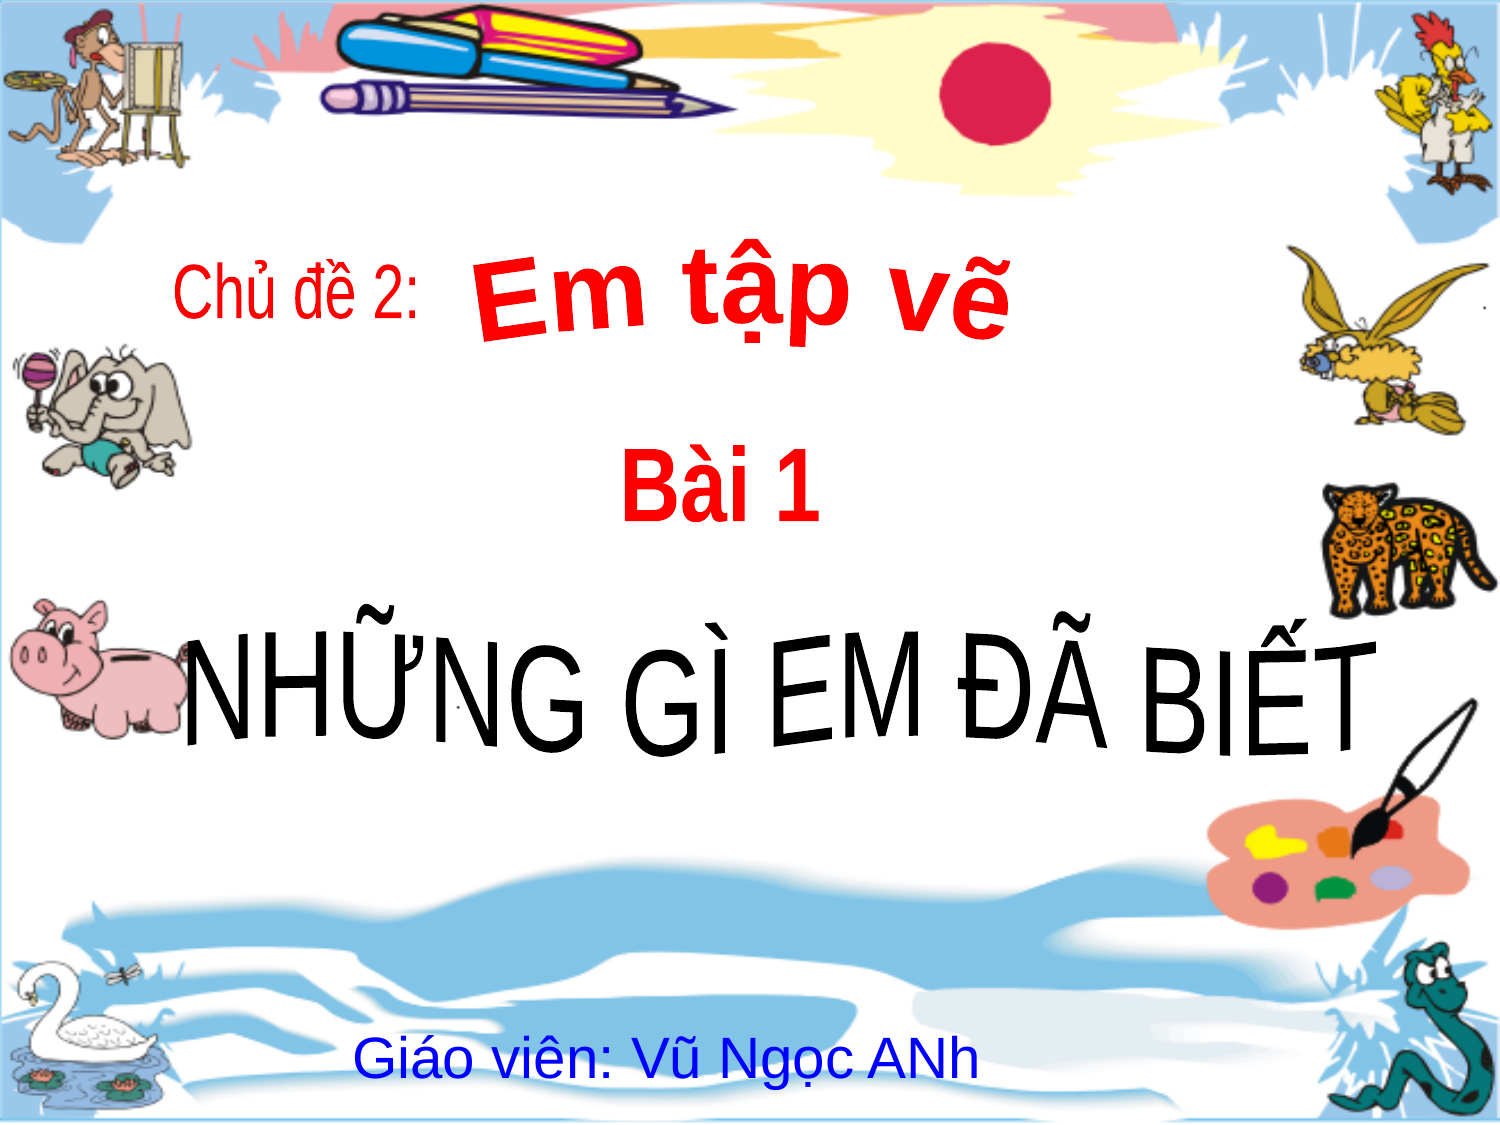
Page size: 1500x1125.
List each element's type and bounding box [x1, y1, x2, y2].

text_box [0, 0, 1500, 1125]
